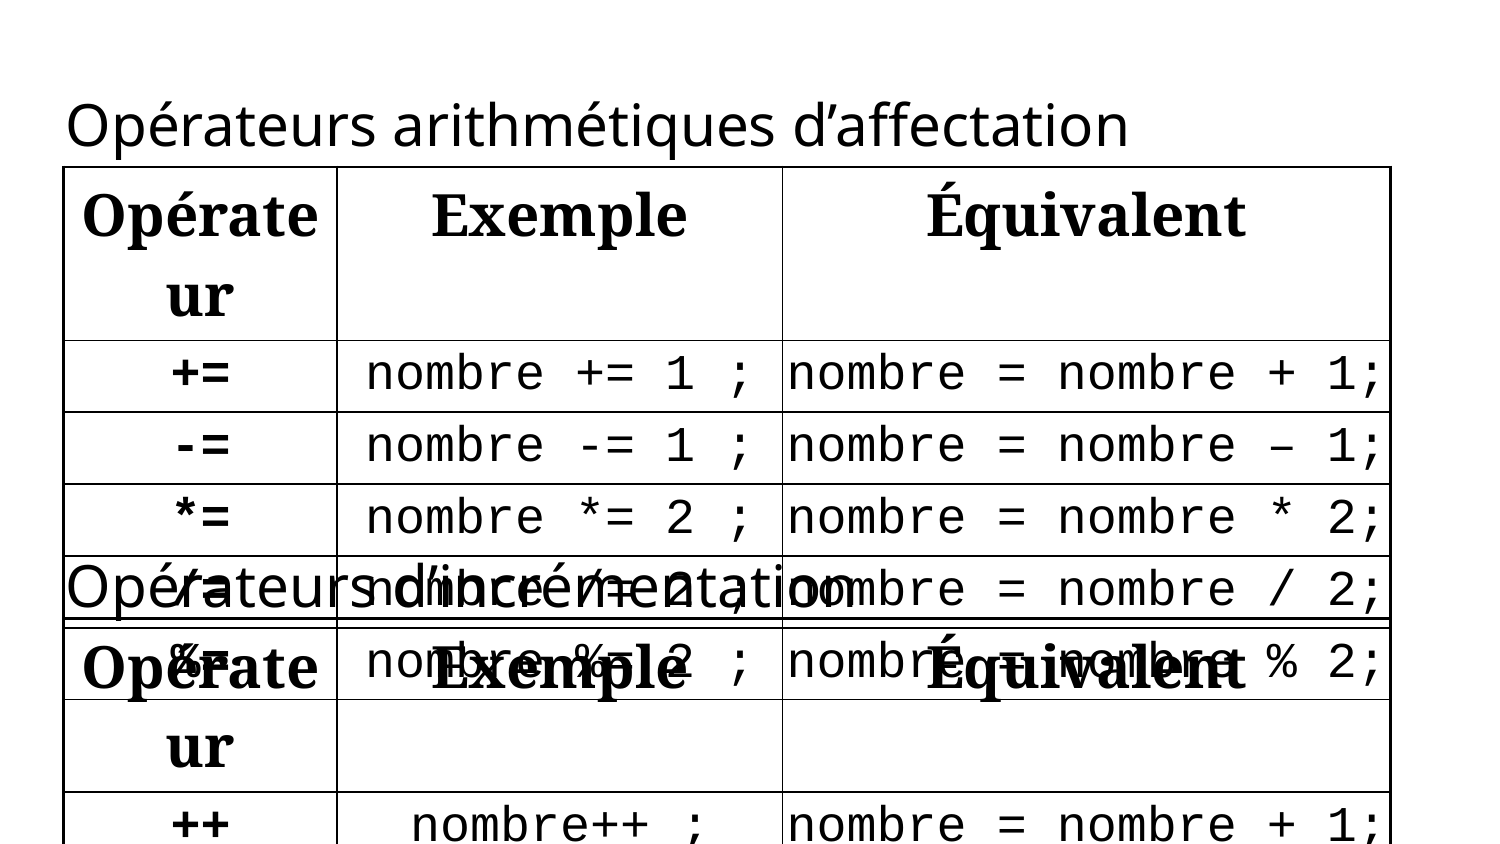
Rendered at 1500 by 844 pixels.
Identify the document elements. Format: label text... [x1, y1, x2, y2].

table_header Opérateur [65, 168, 336, 340]
table_header Exemple [338, 168, 782, 340]
table_cell nombre = nombre * 2; [783, 485, 1389, 534]
table_cell += [65, 341, 336, 411]
table_cell -= [65, 413, 336, 483]
table_cell nombre = nombre + 1; [783, 341, 1389, 411]
text_box Opérateurs arithmétiques d’affectation [51, 72, 1449, 167]
table_cell nombre *= 2 ; [338, 485, 782, 534]
table_header Équivalent [783, 620, 1389, 791]
table_cell ++ [65, 793, 336, 844]
table_header Opérateur [65, 620, 336, 791]
table_cell *= [65, 485, 336, 534]
table_cell nombre = nombre – 1; [783, 413, 1389, 483]
table_cell nombre -= 1 ; [338, 413, 782, 483]
text_box Opérateurs d’incrémentation [51, 534, 1449, 628]
table_cell nombre = nombre + 1; [783, 793, 1389, 844]
table_cell nombre++ ; [338, 793, 782, 844]
table_cell nombre += 1 ; [338, 341, 782, 411]
table_header Équivalent [783, 168, 1389, 340]
table_header Exemple [338, 620, 782, 791]
